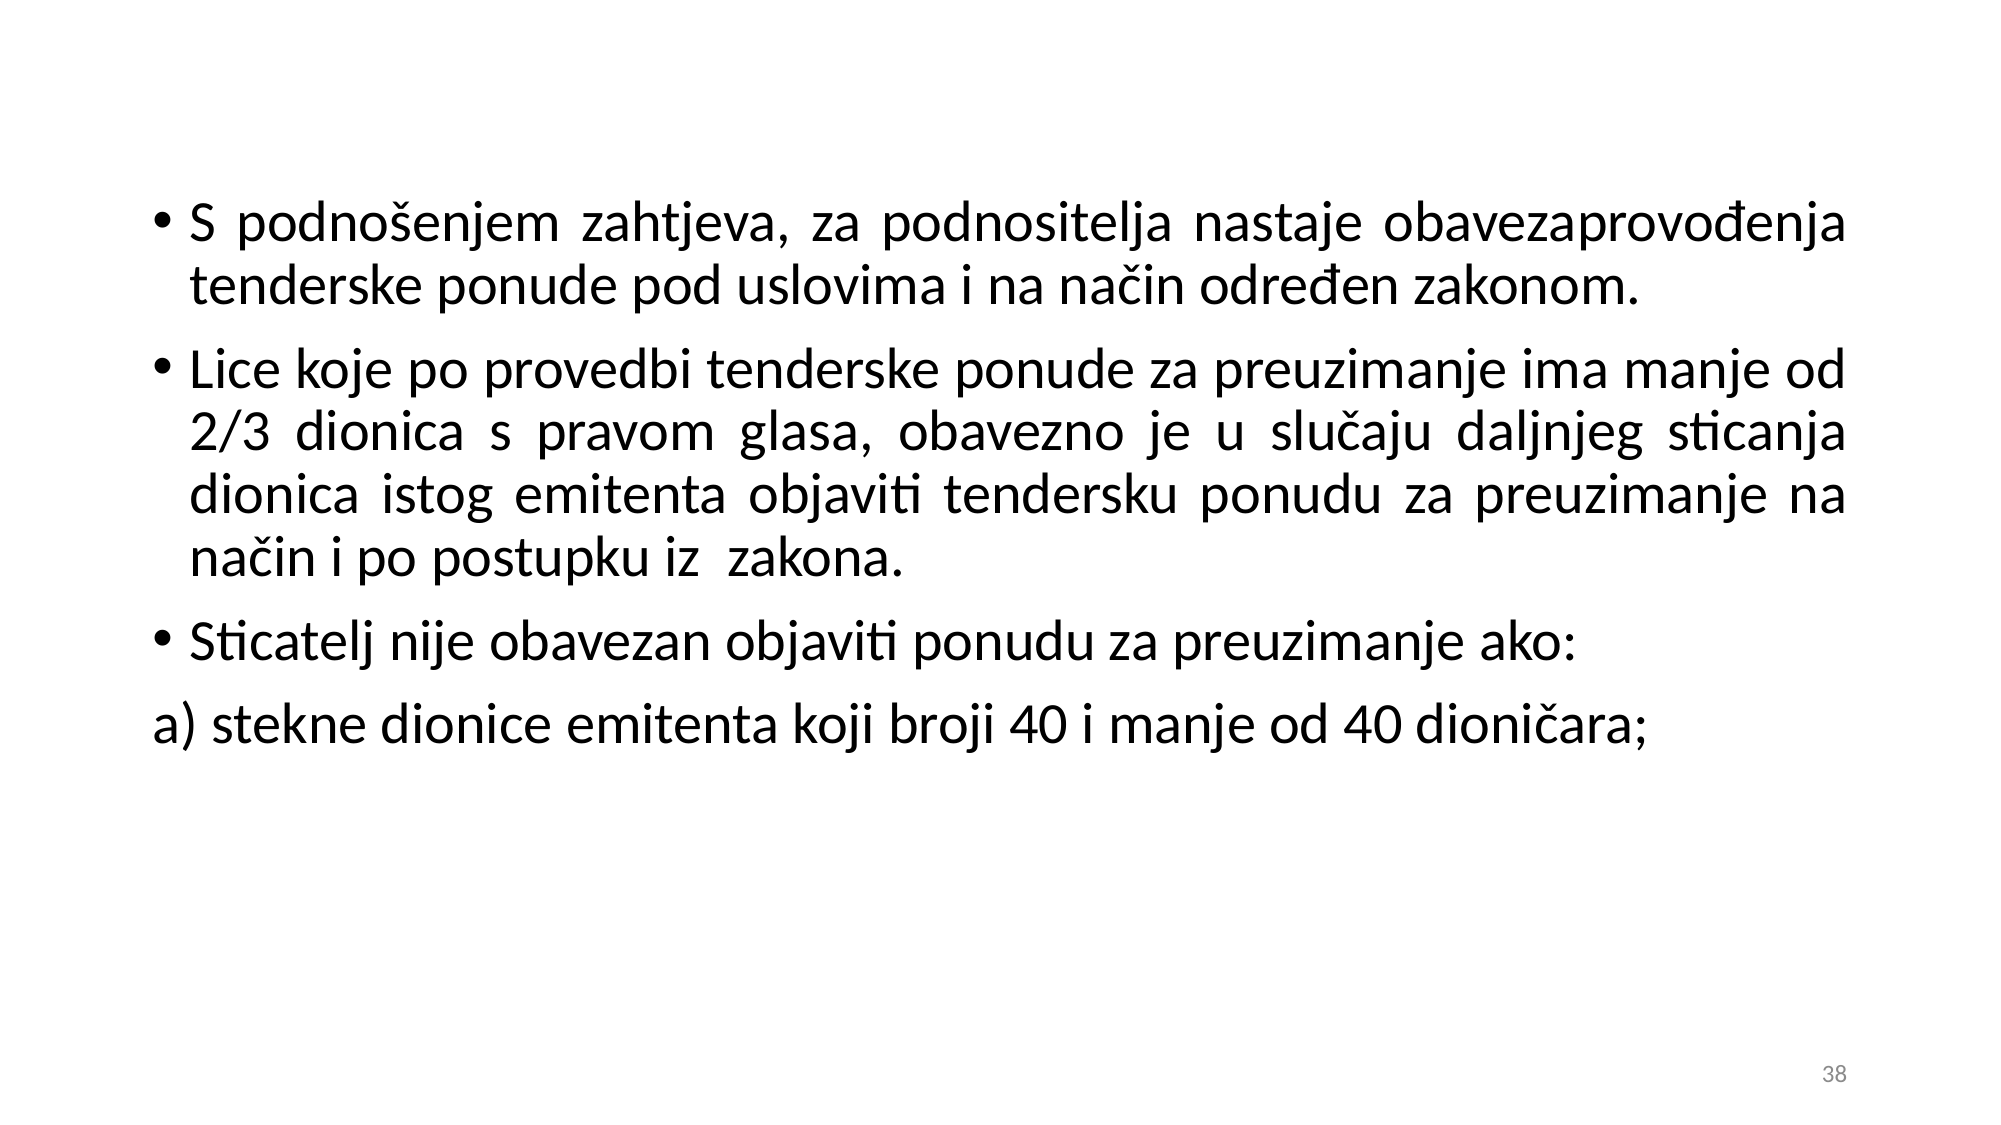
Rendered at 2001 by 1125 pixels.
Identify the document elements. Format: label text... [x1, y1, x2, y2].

list S podnošenjem zahtjeva, za podnositelja nastaje obavezaprovođenja tenderske ponude pod uslovima i na način određen zakonom. Lice koje po provedbi tenderske ponude za preuzimanje ima manje od 2/3 dionica s pravom glasa, obavezno je u slučaju daljnjeg sticanja dionica istog emitenta objaviti tendersku ponudu za preuzimanje na način i po postupku iz zakona. Sticatelj nije obavezan objaviti ponudu za preuzimanje ako: a) stekne dionice emitenta koji broji 40 i manje od 40 dioničara; [137, 183, 1863, 1014]
slide_number 38 [1412, 1042, 1863, 1103]
